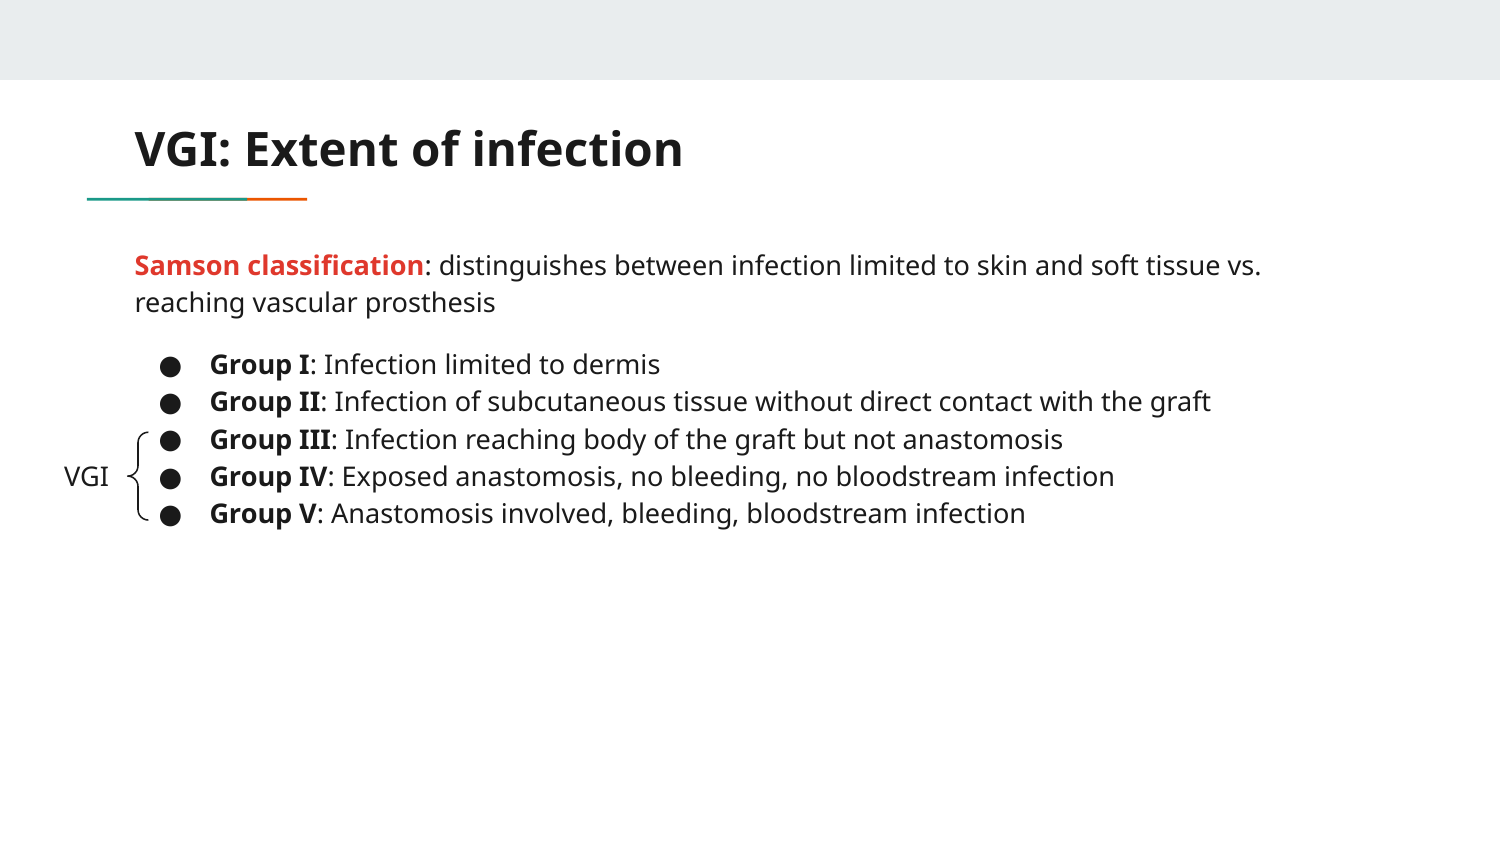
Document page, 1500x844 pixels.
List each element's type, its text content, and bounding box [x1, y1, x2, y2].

title VGI: Extent of infection [119, 103, 1381, 192]
text_box [128, 432, 149, 521]
text_box VGI [49, 444, 128, 507]
list Samson classification: distinguishes between infection limited to skin and soft tissue vs. reaching vascular prosthesis Group I: Infection limited to dermis Group II: Infection of subcutaneous tissue without direct contact with the graft Group III: Infection reaching body of the graft but not anastomosis Group IV: Exposed anastomosis, no bleeding, no bloodstream infection Group V: Anastomosis involved, bleeding, bloodstream infection [119, 228, 1381, 600]
